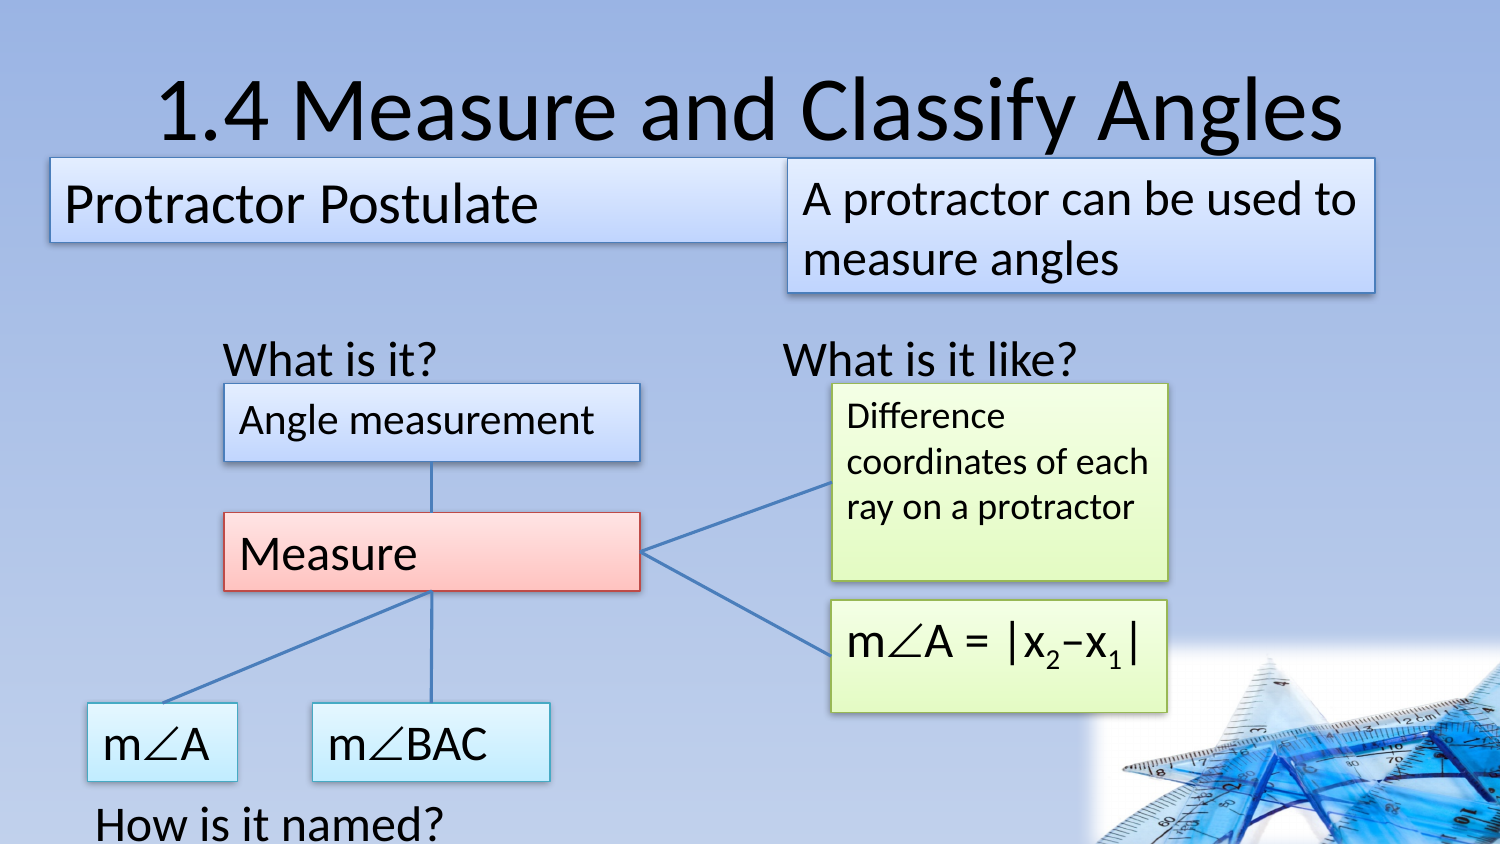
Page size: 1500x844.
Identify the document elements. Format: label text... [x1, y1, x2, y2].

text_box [87, 590, 433, 782]
text_box What is it? [207, 318, 640, 394]
text_box Measure [223, 520, 634, 592]
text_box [433, 590, 551, 782]
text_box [639, 551, 1168, 713]
picture [1102, 656, 1500, 838]
text_box How is it named? [80, 784, 880, 844]
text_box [49, 157, 1376, 295]
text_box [223, 383, 637, 513]
title 1.4 Measure and Classify Angles [75, 33, 1425, 175]
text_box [639, 383, 1169, 552]
text_box What is it like? [768, 318, 1200, 394]
